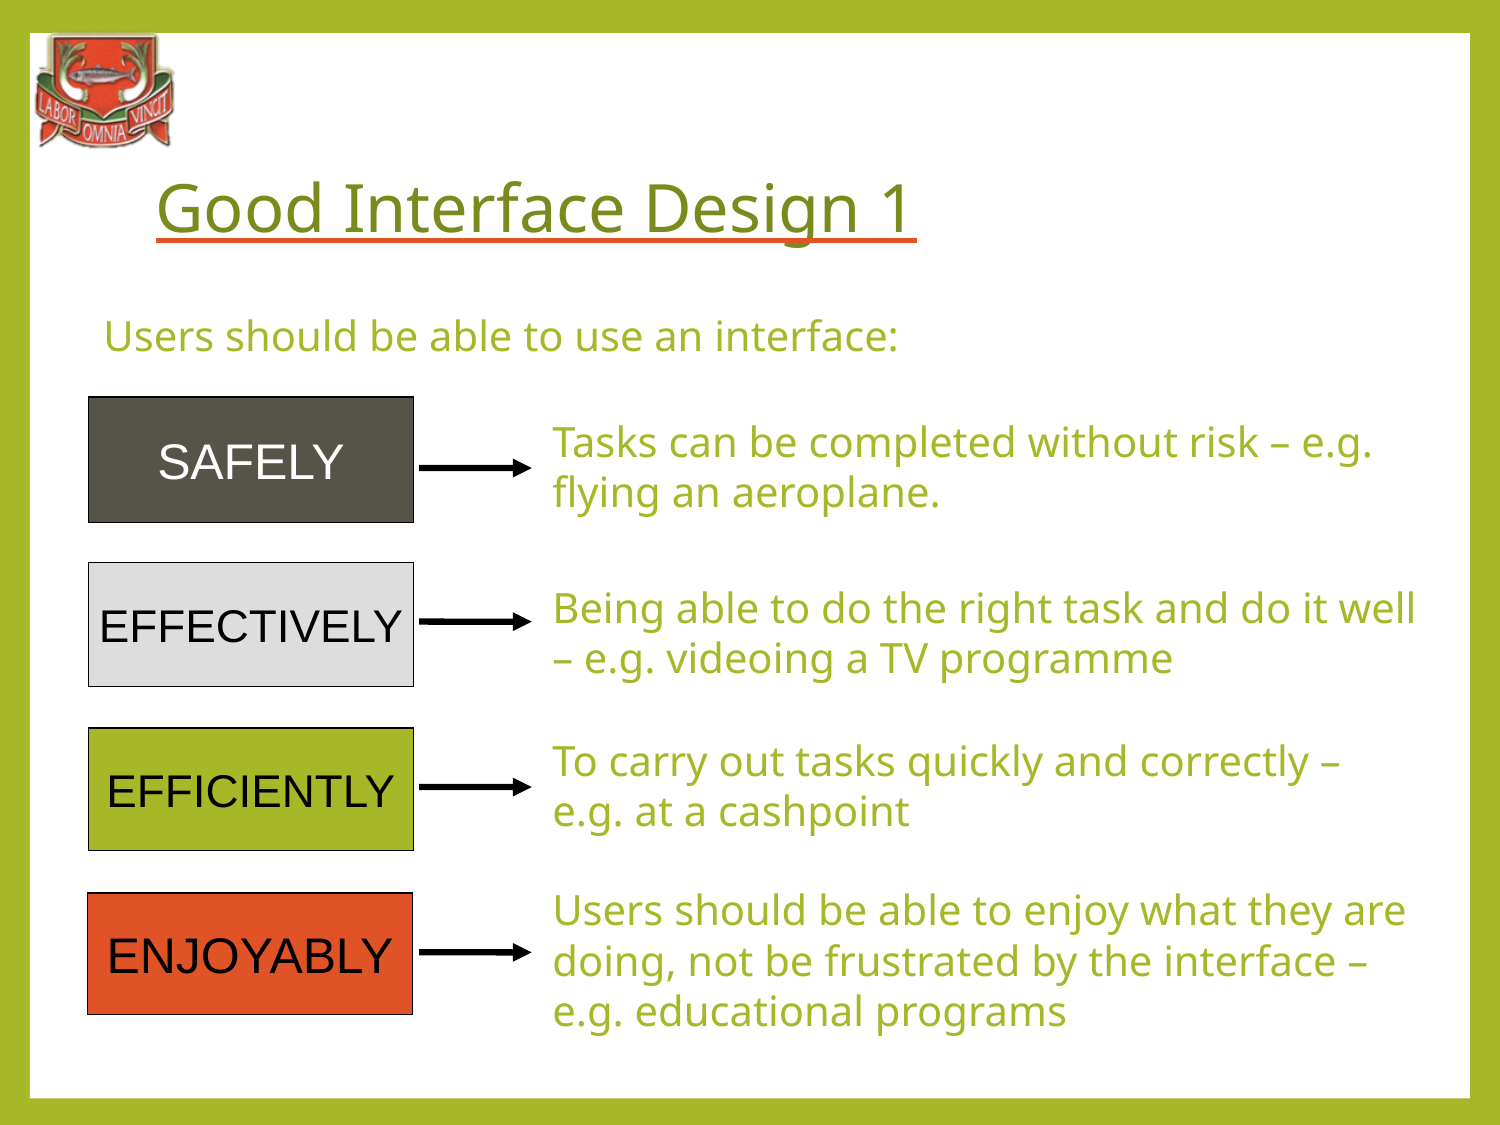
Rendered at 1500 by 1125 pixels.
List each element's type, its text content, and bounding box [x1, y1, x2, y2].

text_box SAFELY [88, 397, 414, 523]
text_box Users should be able to enjoy what they are doing, not be frustrated by the interface – e.g. educational programs [537, 876, 1438, 1042]
text_box Users should be able to use an interface: [88, 302, 1476, 368]
text_box Tasks can be completed without risk – e.g. flying an aeroplane. [537, 408, 1438, 524]
text_box [419, 461, 532, 475]
text_box Being able to do the right task and do it well – e.g. videoing a TV programme [537, 574, 1438, 689]
title Good Interface Design 1 [140, 99, 1356, 302]
text_box EFFECTIVELY [88, 562, 414, 687]
text_box To carry out tasks quickly and correctly – e.g. at a cashpoint [537, 727, 1438, 843]
text_box ENJOYABLY [87, 893, 413, 1015]
text_box [419, 946, 532, 959]
picture [29, 19, 180, 166]
text_box [419, 780, 532, 794]
text_box EFFICIENTLY [88, 727, 414, 851]
text_box [419, 615, 532, 628]
